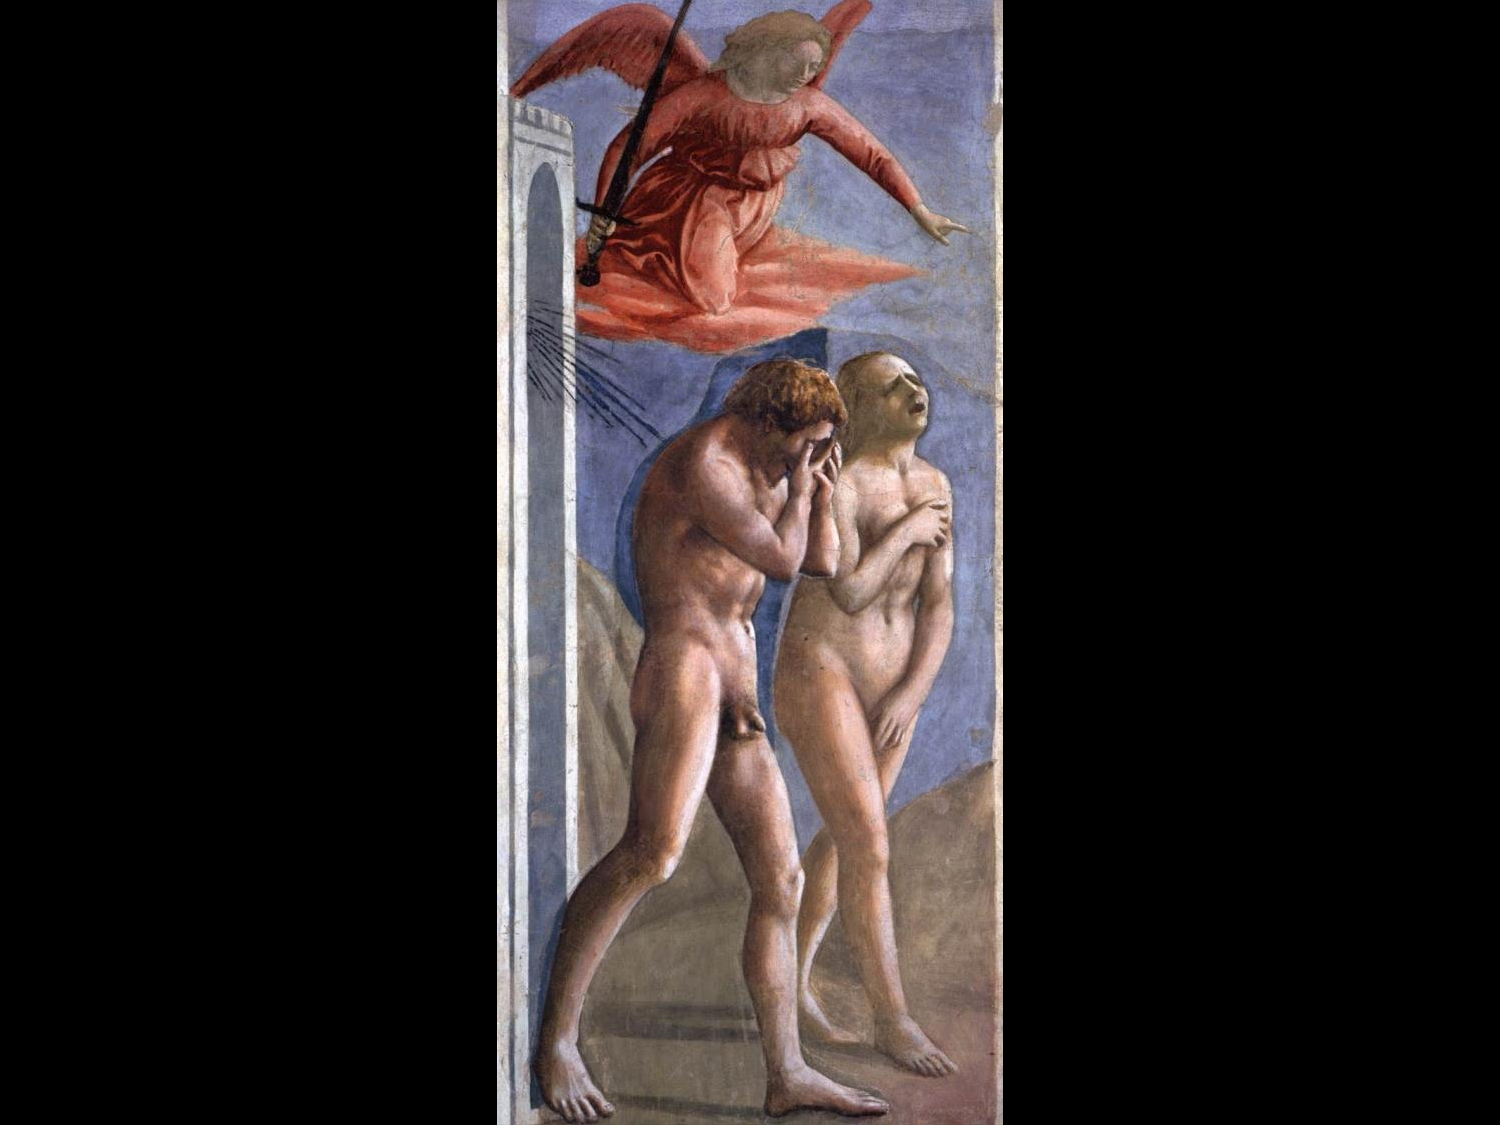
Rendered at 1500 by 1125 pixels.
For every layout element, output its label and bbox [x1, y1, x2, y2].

picture [496, 0, 1004, 1125]
